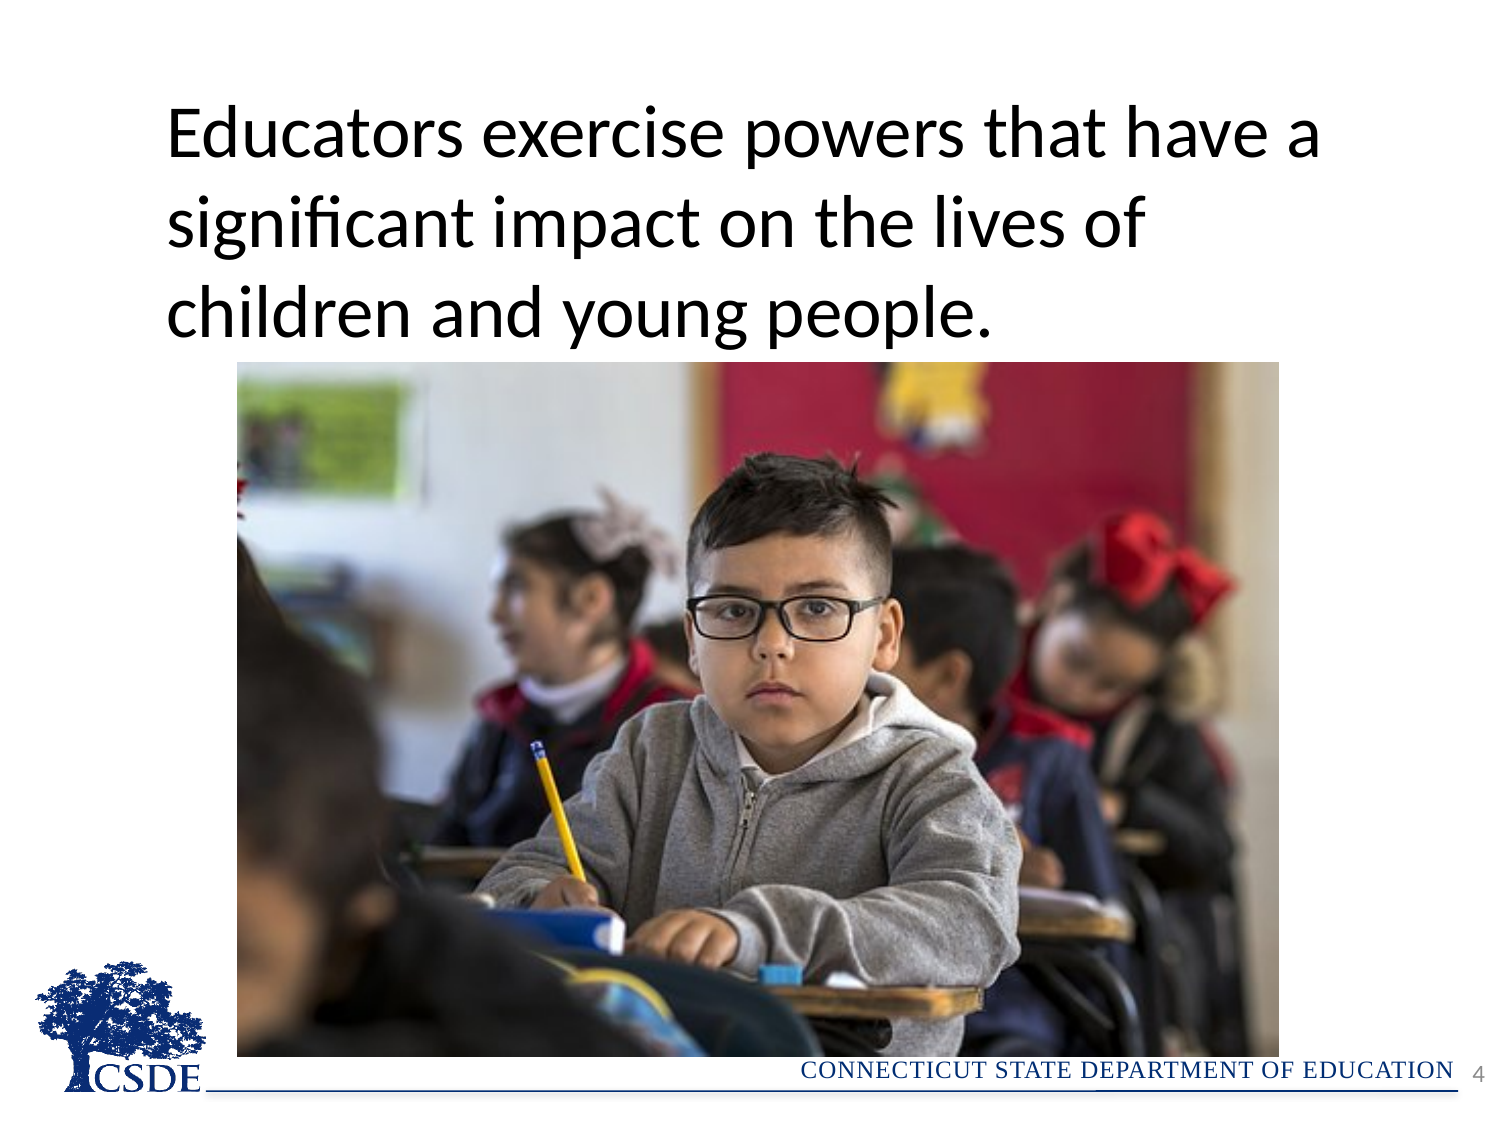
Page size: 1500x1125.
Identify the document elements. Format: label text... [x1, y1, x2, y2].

text_box Educators exercise powers that have a significant impact on the lives of children and young people. [151, 74, 1364, 450]
slide_number 4 [1149, 1042, 1500, 1103]
picture [236, 362, 1279, 1057]
picture [35, 961, 206, 1092]
